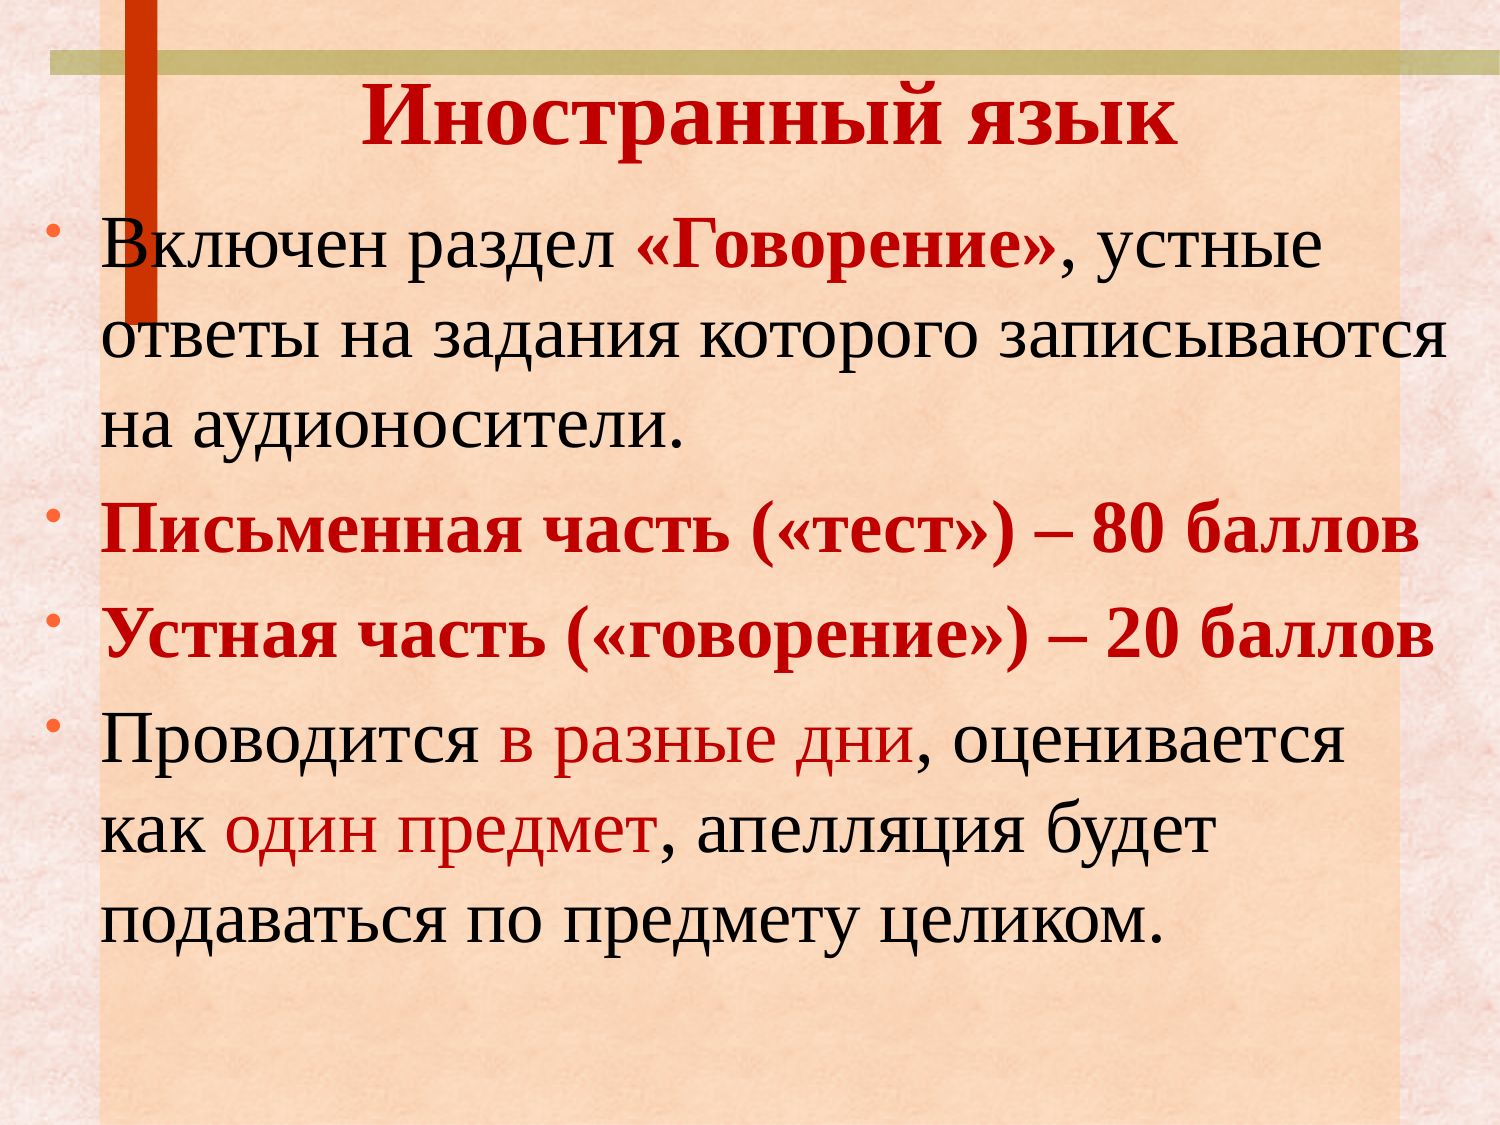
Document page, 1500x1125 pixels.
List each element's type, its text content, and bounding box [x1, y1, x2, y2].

title Иностранный язык [64, 30, 1476, 184]
list Включен раздел «Говорение», устные ответы на задания которого записываются на аудионосители. Письменная часть («тест») – 80 баллов Устная часть («говорение») – 20 баллов Проводится в разные дни, оценивается как один предмет, апелляция будет подаваться по предмету целиком. [29, 184, 1483, 1001]
